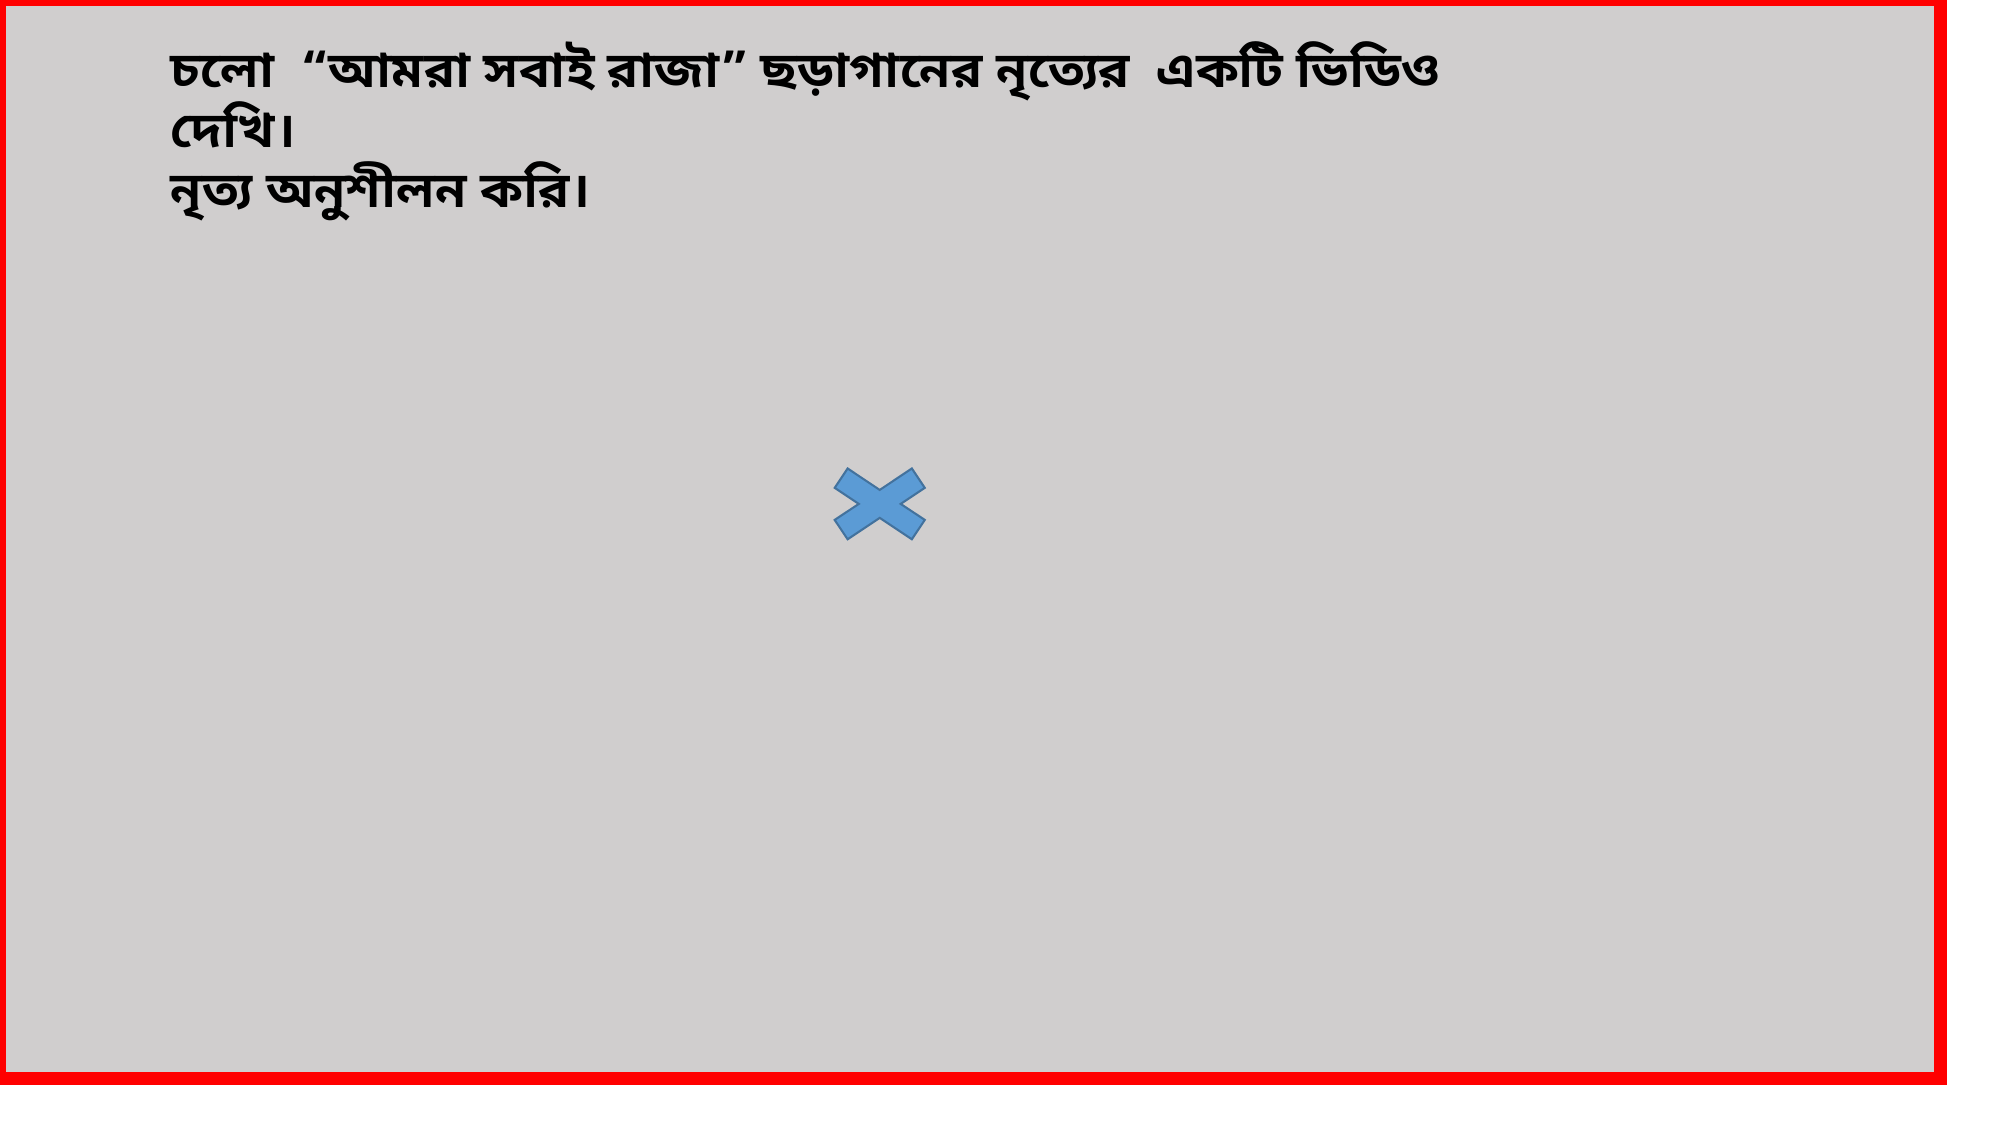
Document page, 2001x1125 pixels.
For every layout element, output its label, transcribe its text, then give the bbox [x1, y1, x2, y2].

text_box চলো “আমরা সবাই রাজা” ছড়াগানের নৃত্যের একটি ভিডিও দেখি। নৃত্য অনুশীলন করি। [155, 30, 1512, 225]
text_box [833, 467, 927, 541]
text_box [0, 0, 1941, 1080]
